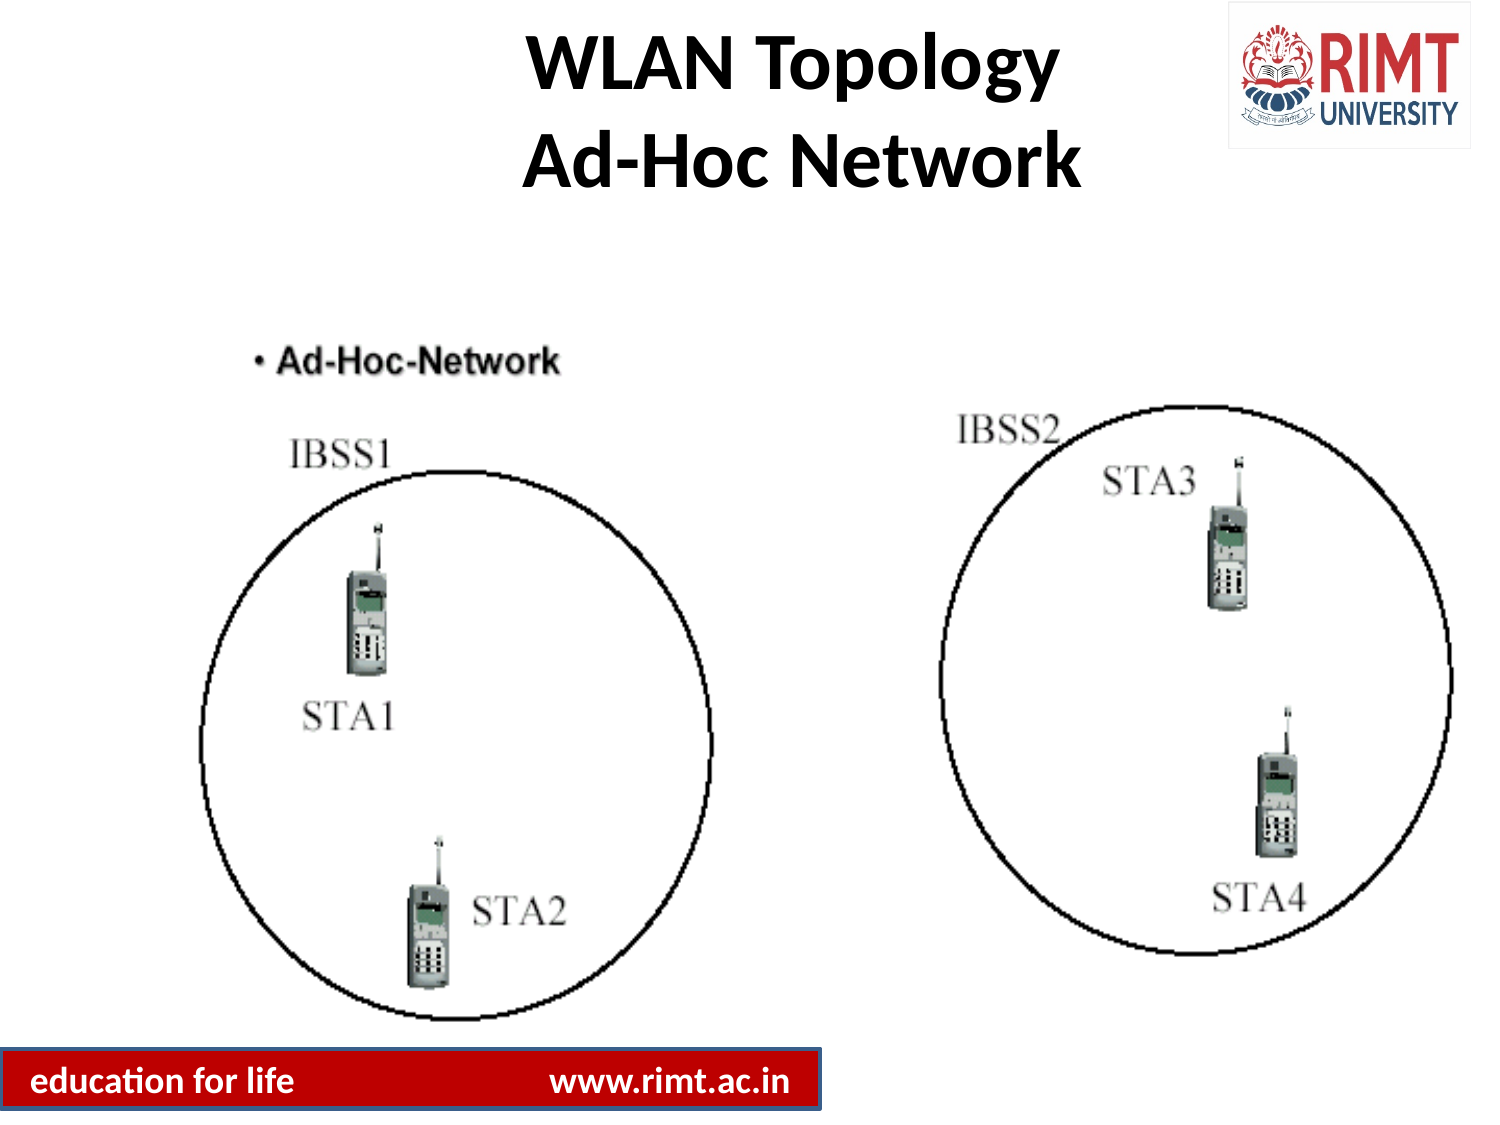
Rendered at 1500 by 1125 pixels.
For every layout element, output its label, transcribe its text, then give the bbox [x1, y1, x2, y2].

picture [1227, 1, 1471, 149]
text_box education for life www.rimt.ac.in [0, 1047, 132, 1111]
picture [137, 260, 1500, 1125]
title WLAN Topology Ad-Hoc Network [150, 0, 1438, 213]
